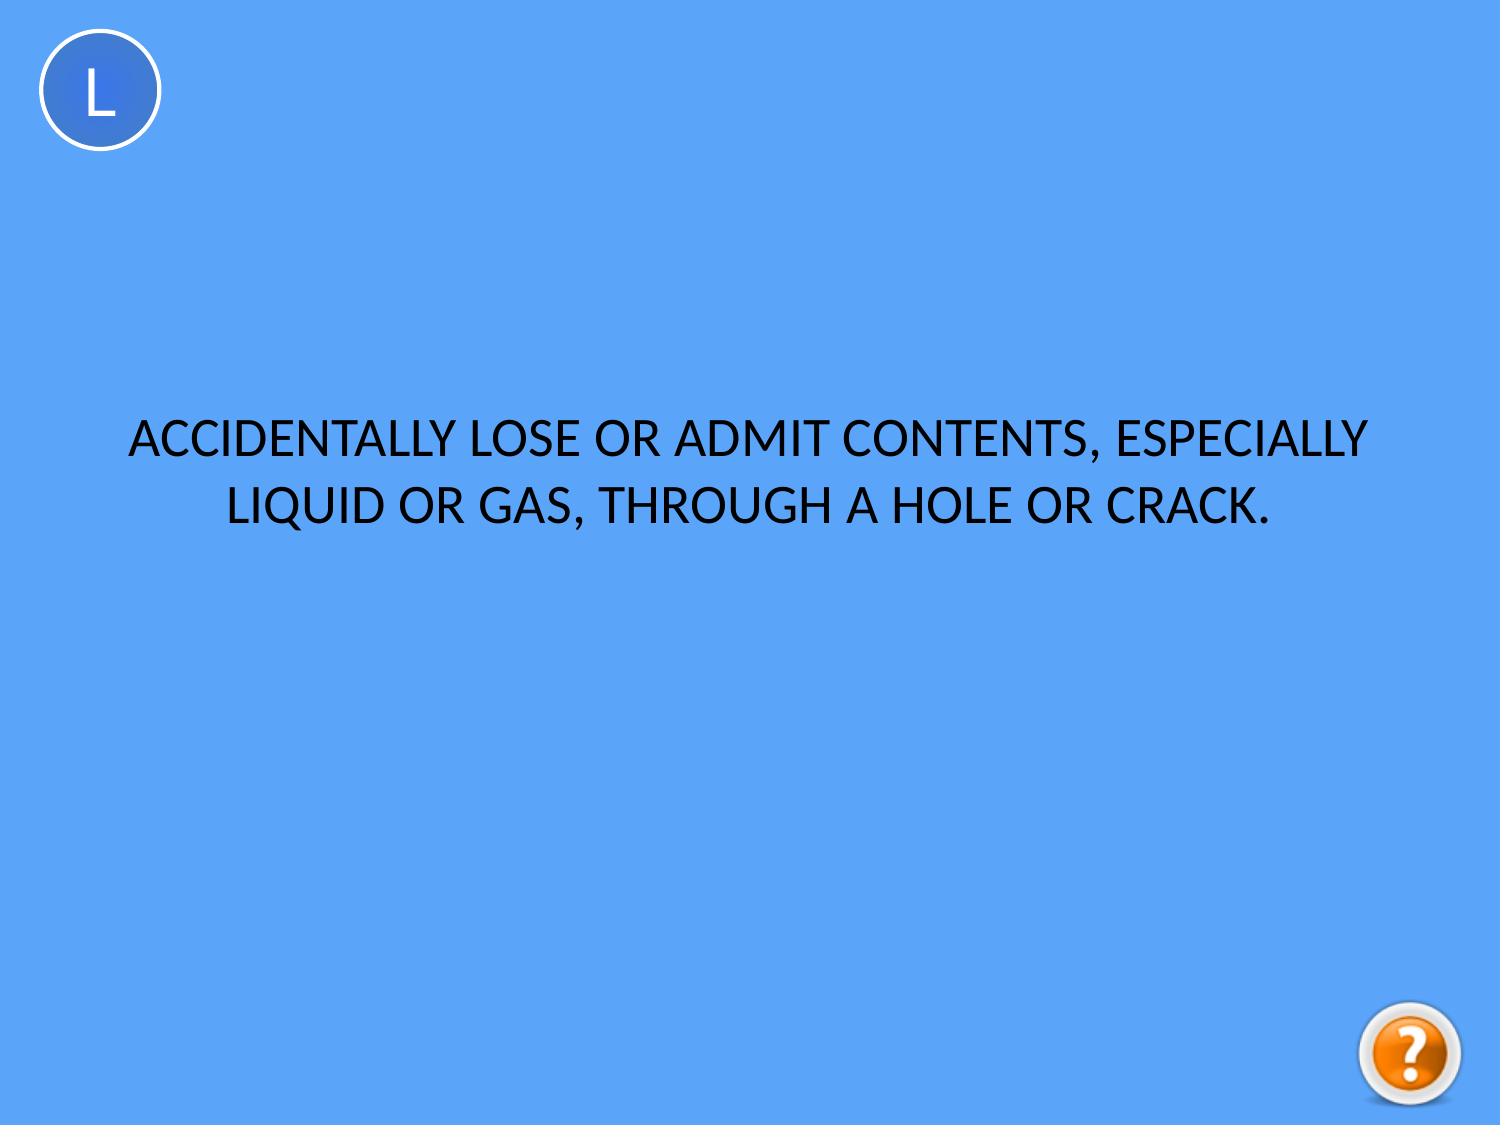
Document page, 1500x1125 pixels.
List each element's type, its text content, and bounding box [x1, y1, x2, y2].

picture [1352, 999, 1466, 1113]
title ACCIDENTALLY LOSE OR ADMIT CONTENTS, ESPECIALLY LIQUID OR GAS, THROUGH A HOLE OR CRACK. [75, 373, 1425, 561]
text_box L [39, 28, 162, 152]
